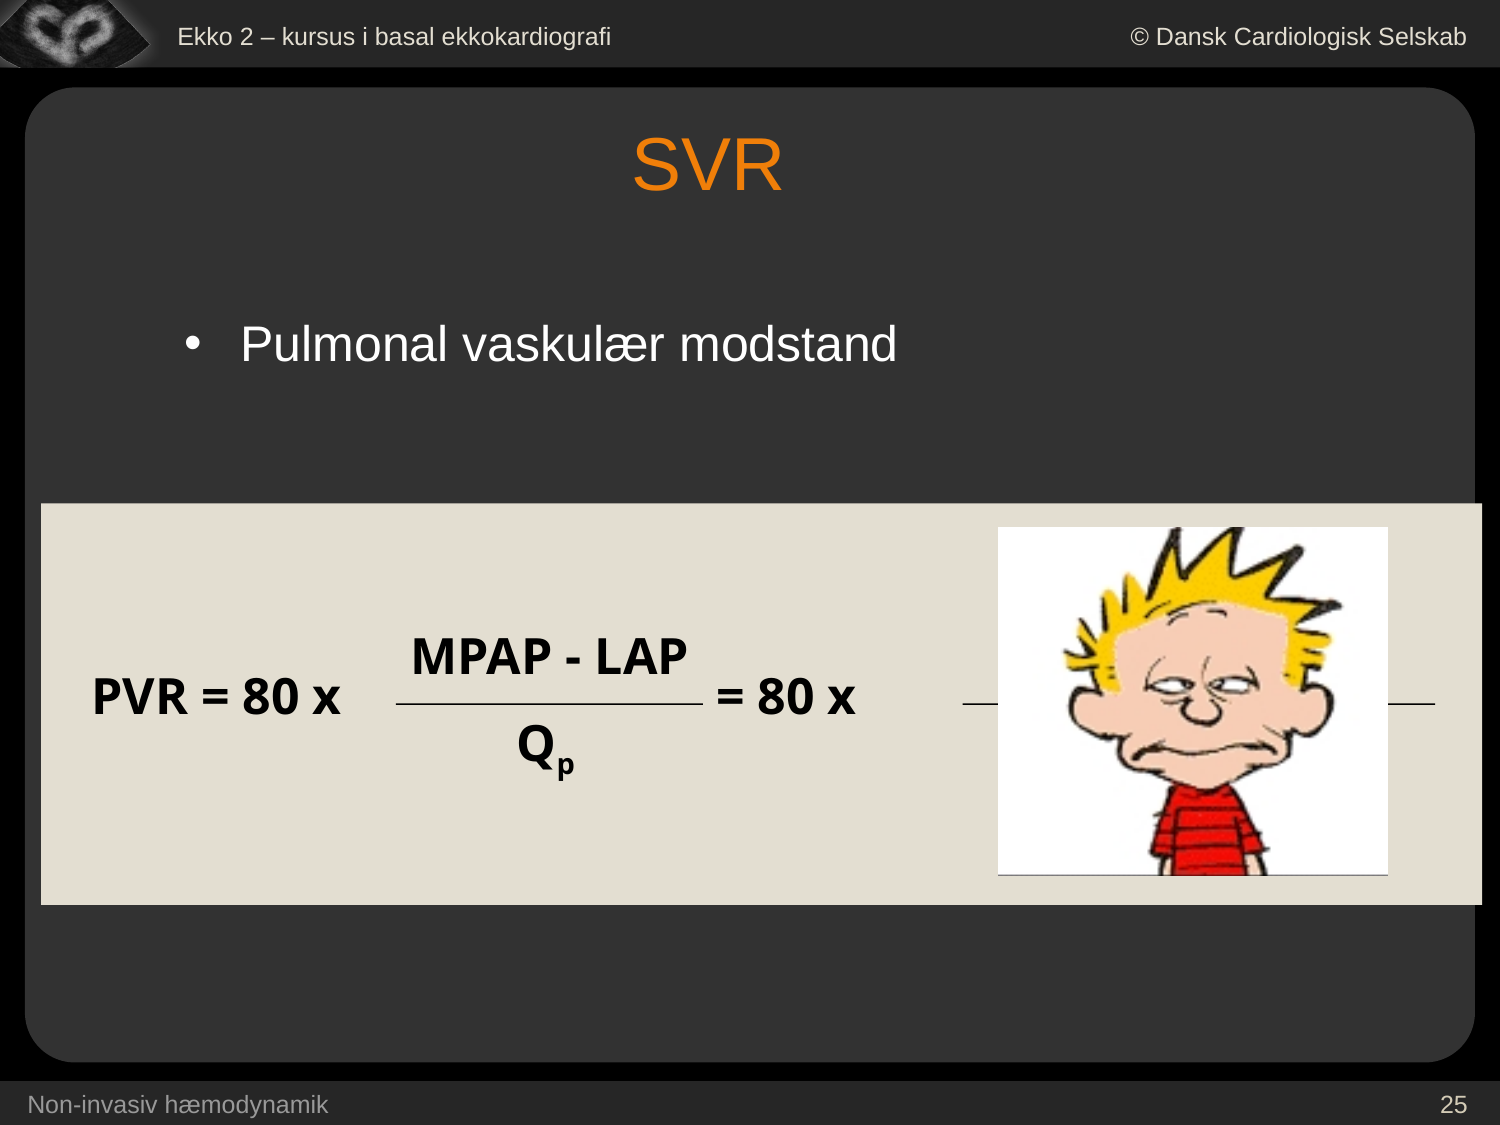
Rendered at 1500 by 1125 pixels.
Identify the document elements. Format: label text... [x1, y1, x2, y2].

picture [0, 0, 185, 68]
text_box MPAP - LAP [395, 617, 739, 693]
text_box [41, 503, 1483, 905]
text_box Qp [502, 704, 845, 873]
text_box 25 [1132, 1081, 1483, 1119]
text_box Non-invasiv hæmodynamik [12, 1081, 488, 1119]
title SVR [147, 42, 1270, 278]
text_box PVR = 80 x = 80 x [76, 656, 992, 732]
list Pulmonal vaskulær modstand [169, 304, 975, 563]
picture [997, 526, 1389, 876]
